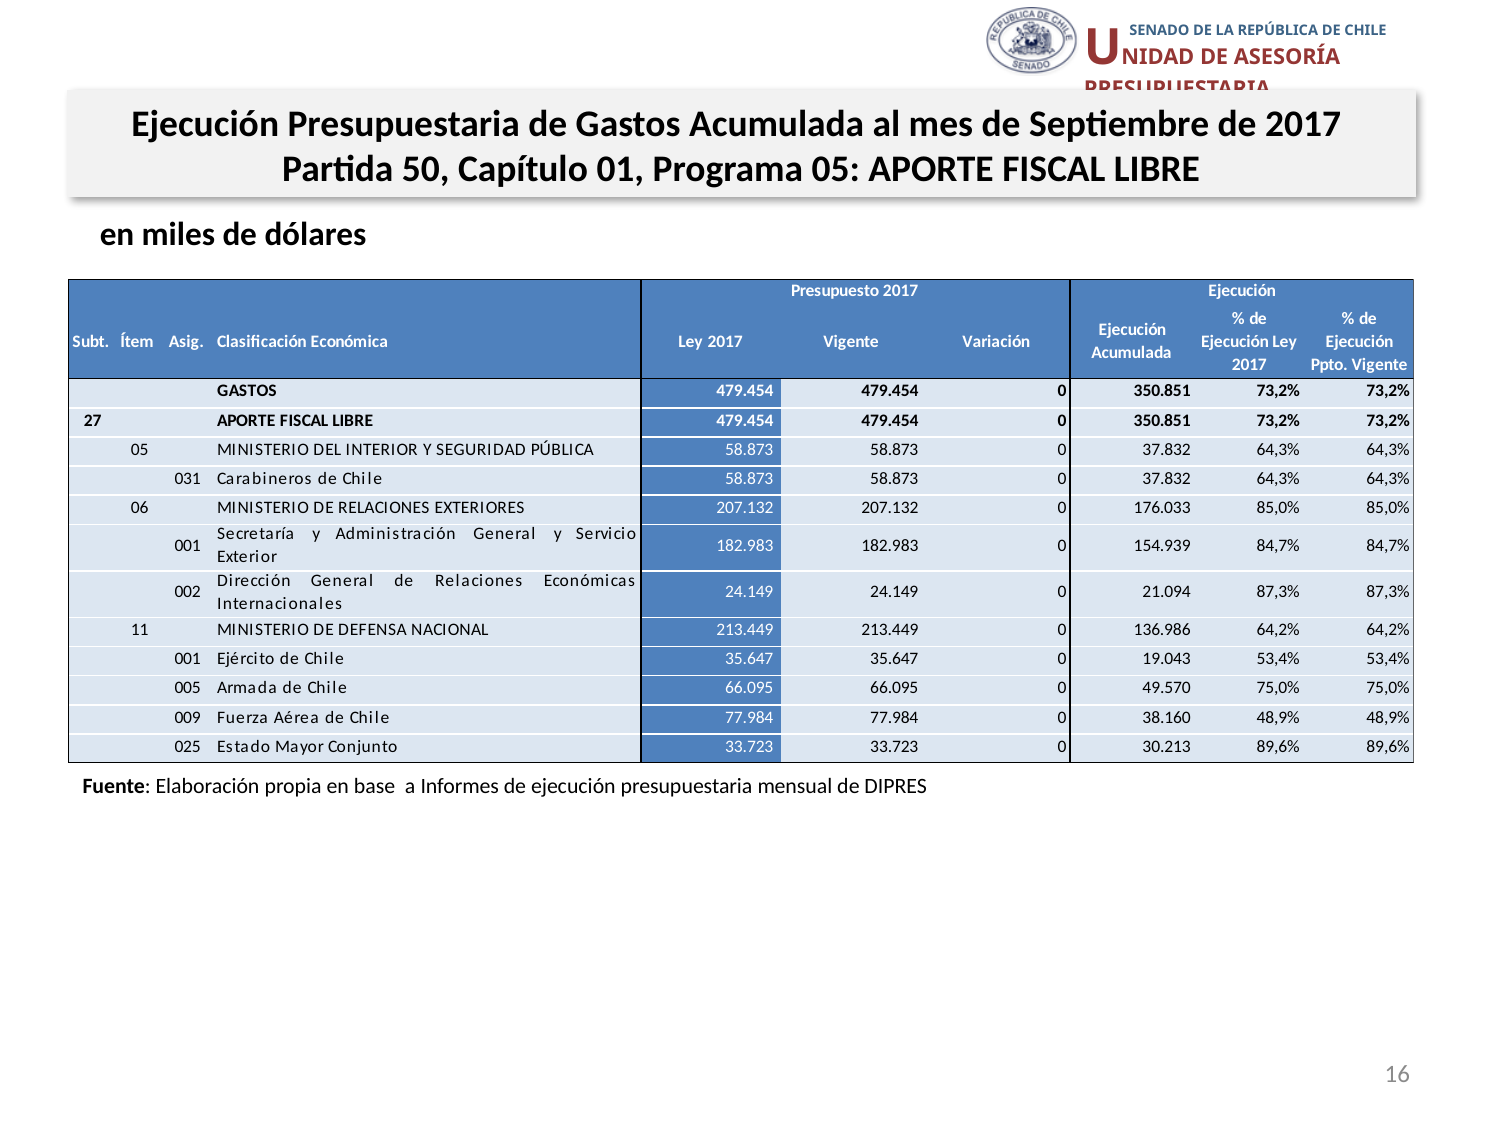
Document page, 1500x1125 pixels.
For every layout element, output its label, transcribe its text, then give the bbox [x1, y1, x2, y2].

text_box en miles de dólares [85, 204, 1435, 279]
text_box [67, 278, 1416, 765]
text_box Fuente: Elaboración propia en base a Informes de ejecución presupuestaria mensual de DIPRES [67, 763, 1447, 824]
text_box Ejecución Presupuestaria de Gastos Acumulada al mes de Septiembre de 2017 Partida 50, Capítulo 01, Programa 05: APORTE FISCAL LIBRE [67, 90, 1415, 197]
picture [986, 7, 1079, 76]
slide_number 16 [1074, 1042, 1425, 1103]
